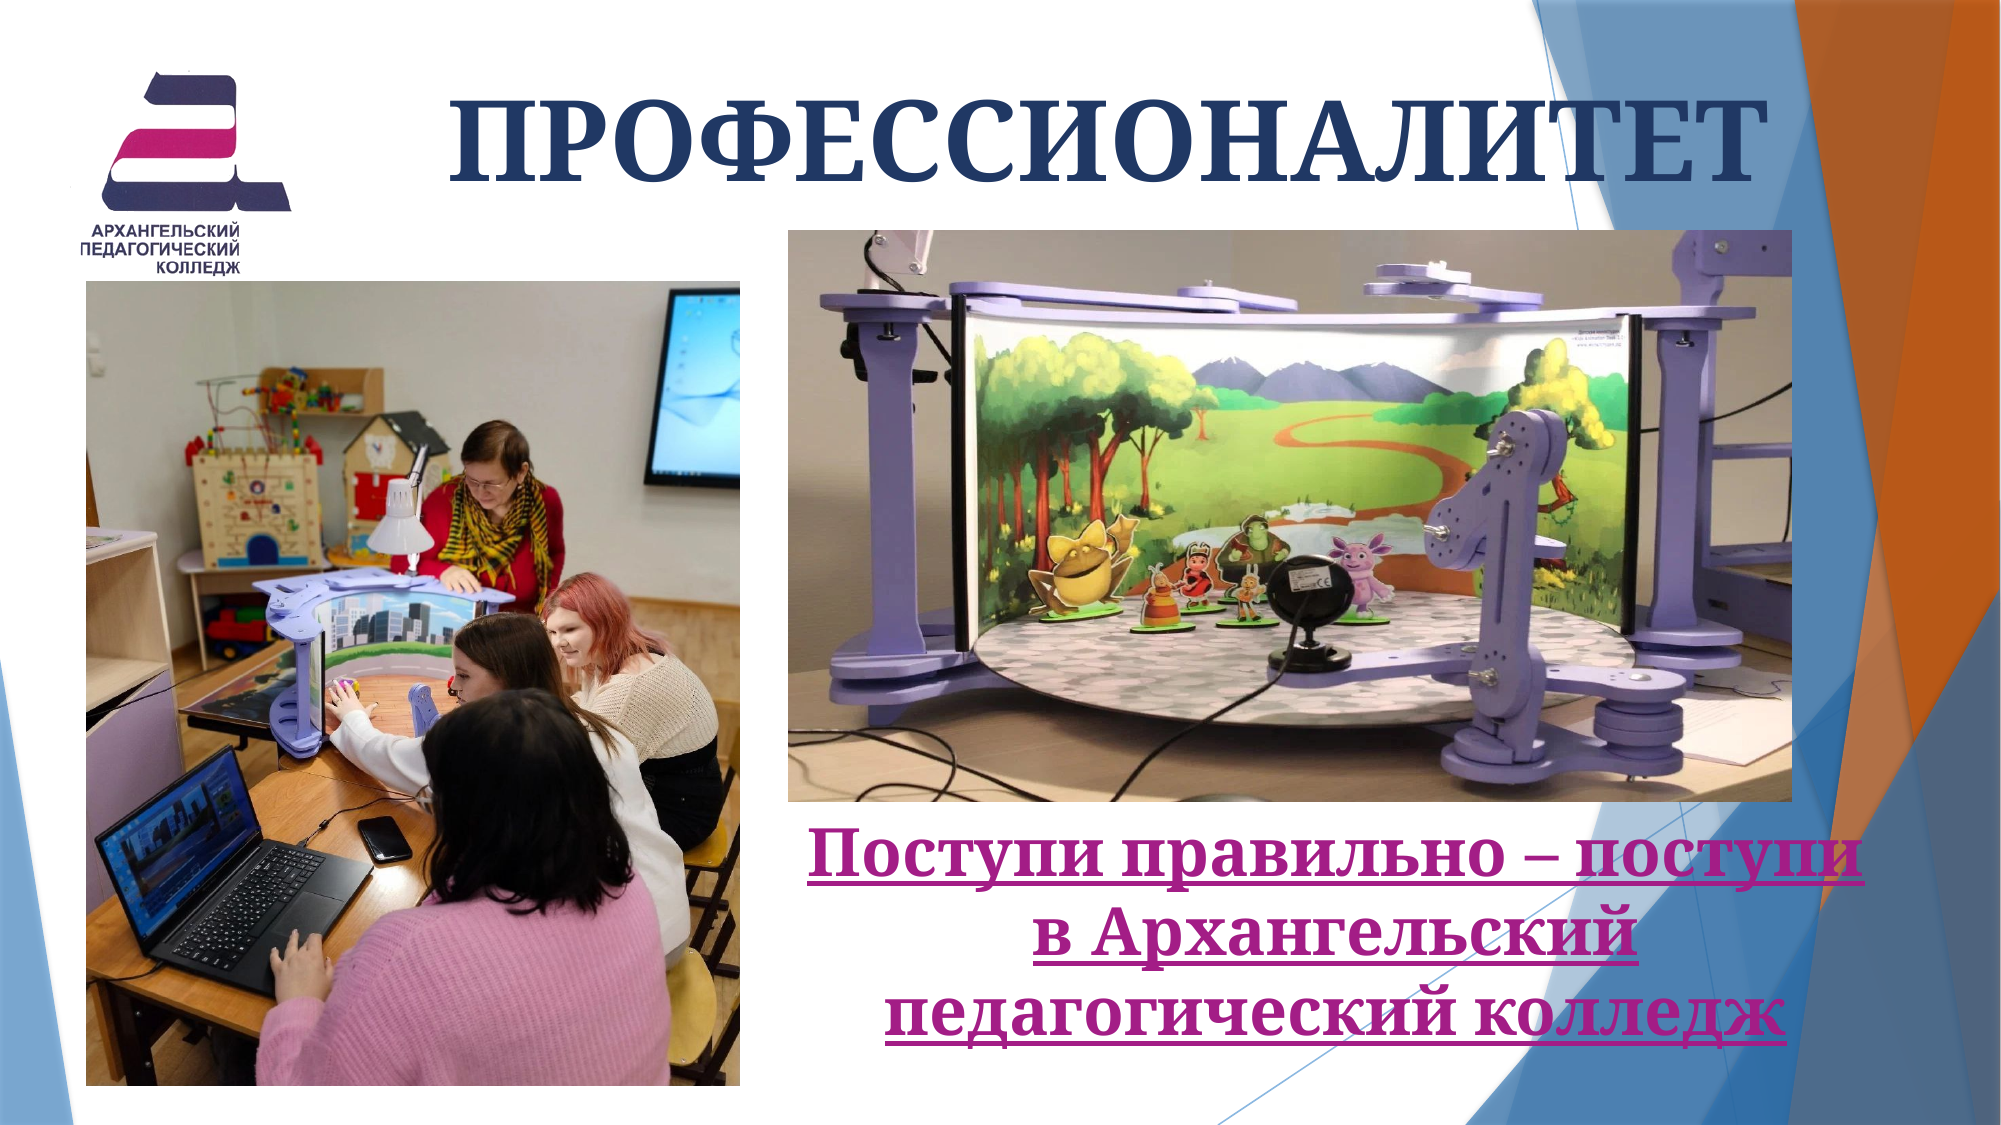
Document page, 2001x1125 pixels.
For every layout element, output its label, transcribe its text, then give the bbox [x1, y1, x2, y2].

text_box Поступи правильно – поступи в Архангельский педагогический колледж [765, 801, 1907, 1057]
title ПРОФЕССИОНАЛИТЕТ [319, 61, 1974, 279]
picture [51, 33, 317, 306]
picture [787, 229, 1793, 803]
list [86, 281, 740, 1087]
